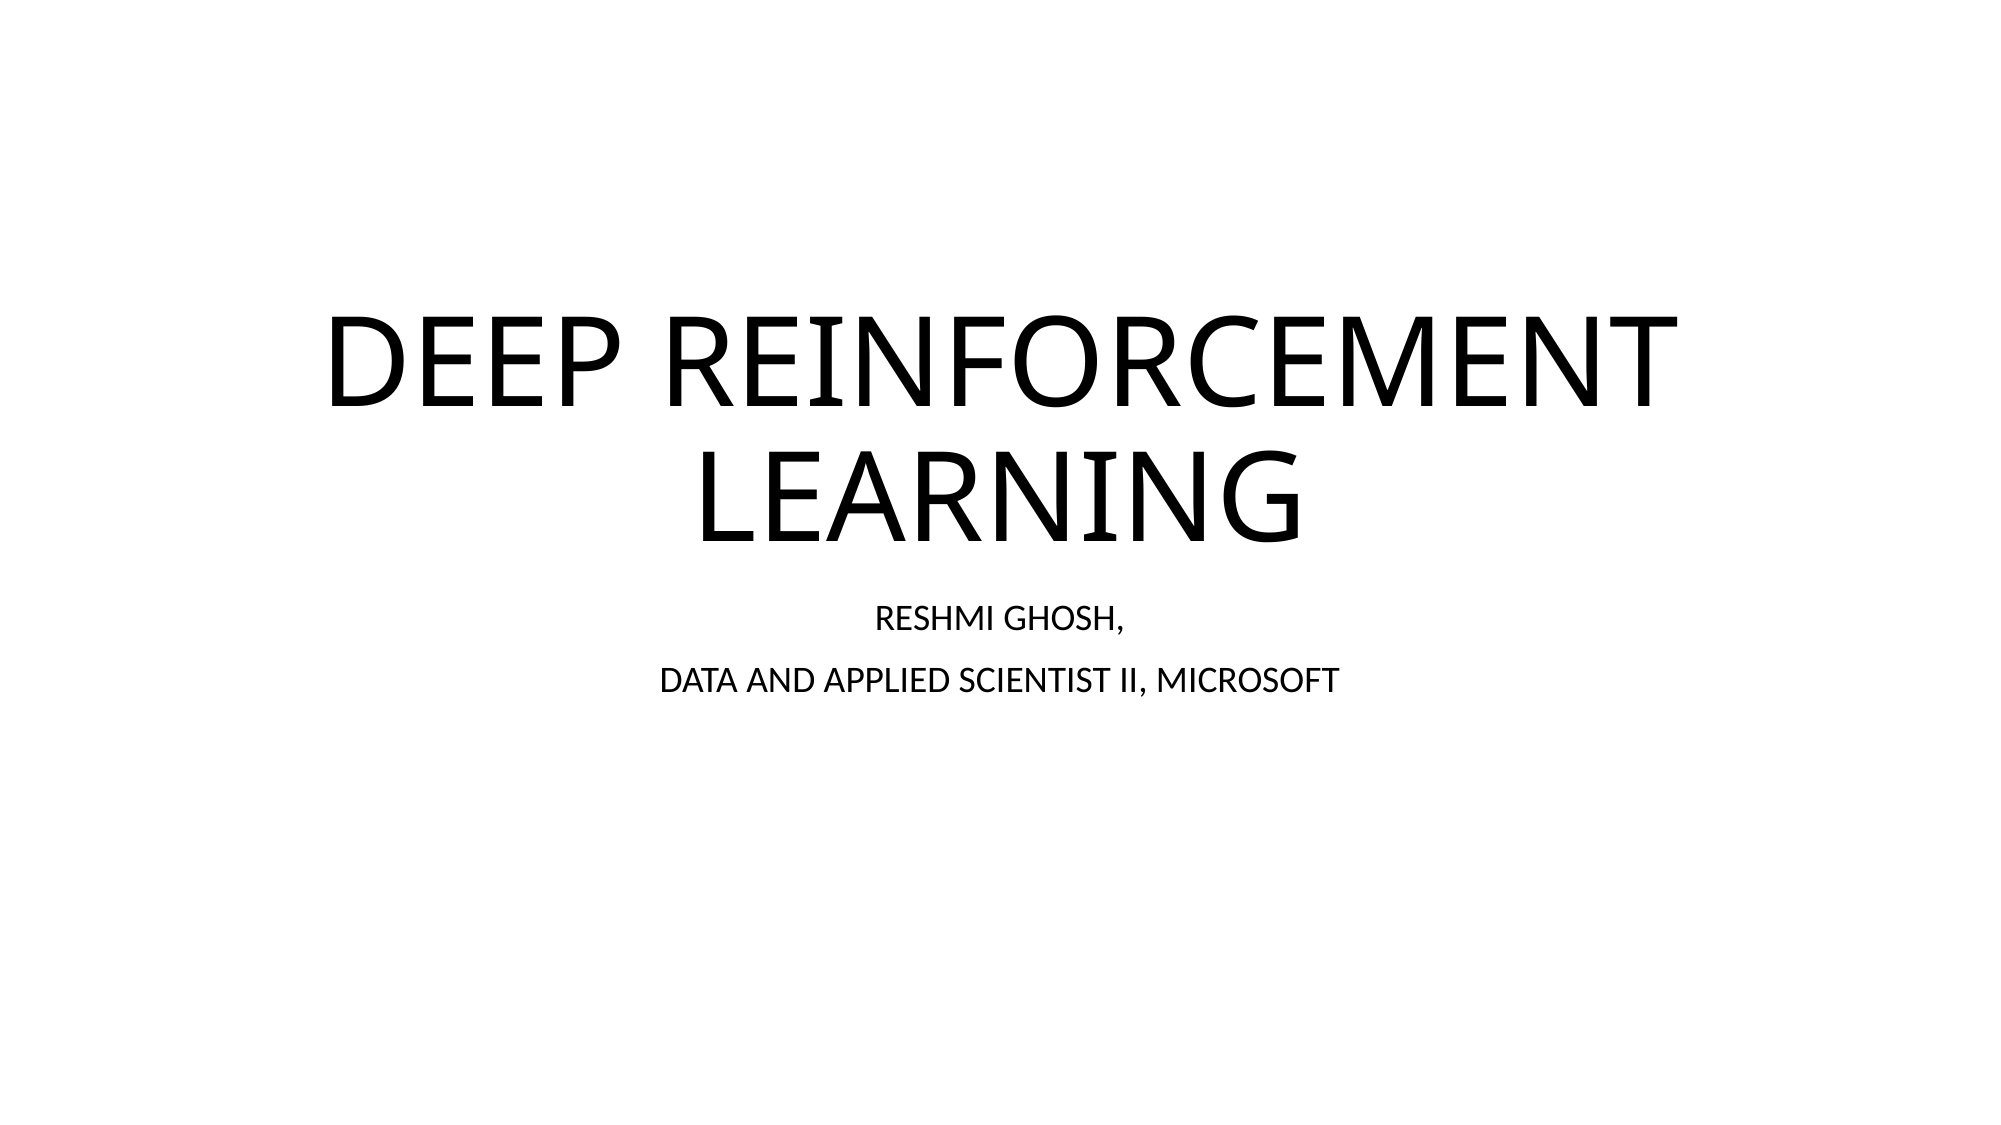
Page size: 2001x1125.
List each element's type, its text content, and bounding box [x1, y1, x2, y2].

title DEEP REINFORCEMENT LEARNING [249, 184, 1750, 576]
subtitle RESHMI GHOSH, DATA AND APPLIED SCIENTIST II, MICROSOFT [249, 590, 1750, 863]
